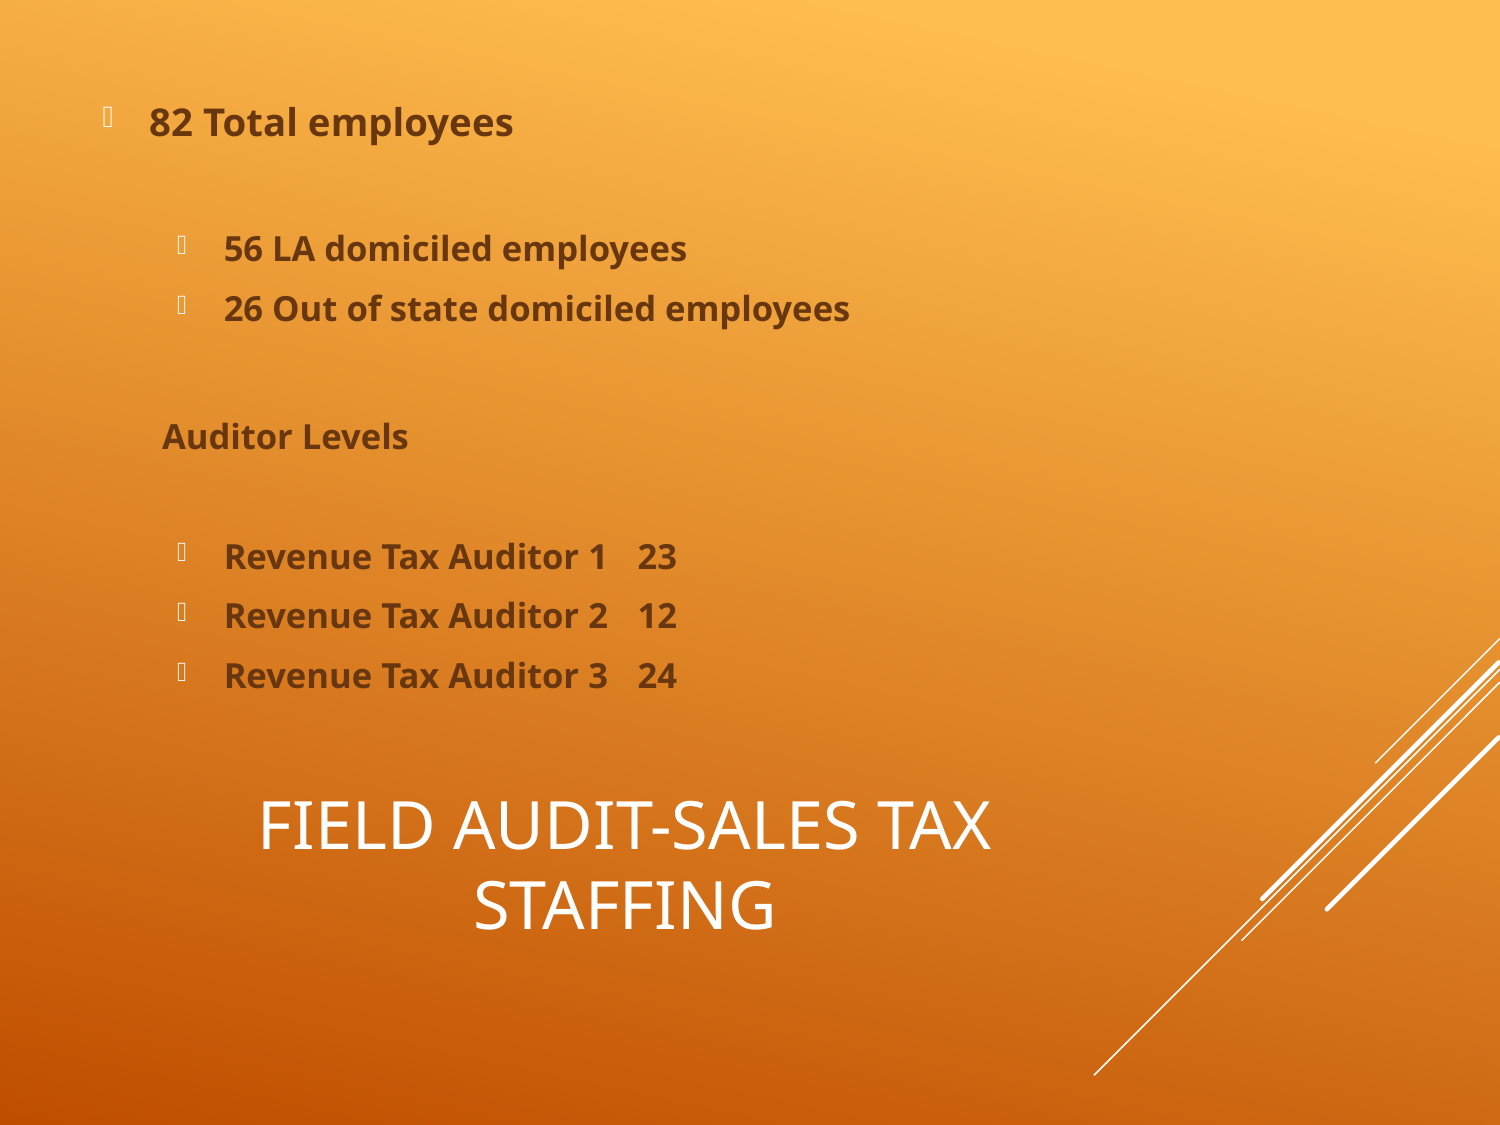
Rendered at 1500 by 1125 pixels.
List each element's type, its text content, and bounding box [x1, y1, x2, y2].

list 82 Total employees 56 LA domiciled employees 26 Out of state domiciled employees Auditor Levels Revenue Tax Auditor 1 23 Revenue Tax Auditor 2 12 Revenue Tax Auditor 3 24 [87, 87, 1163, 706]
title Field Audit-Sales Tax Staffing [87, 737, 1163, 988]
